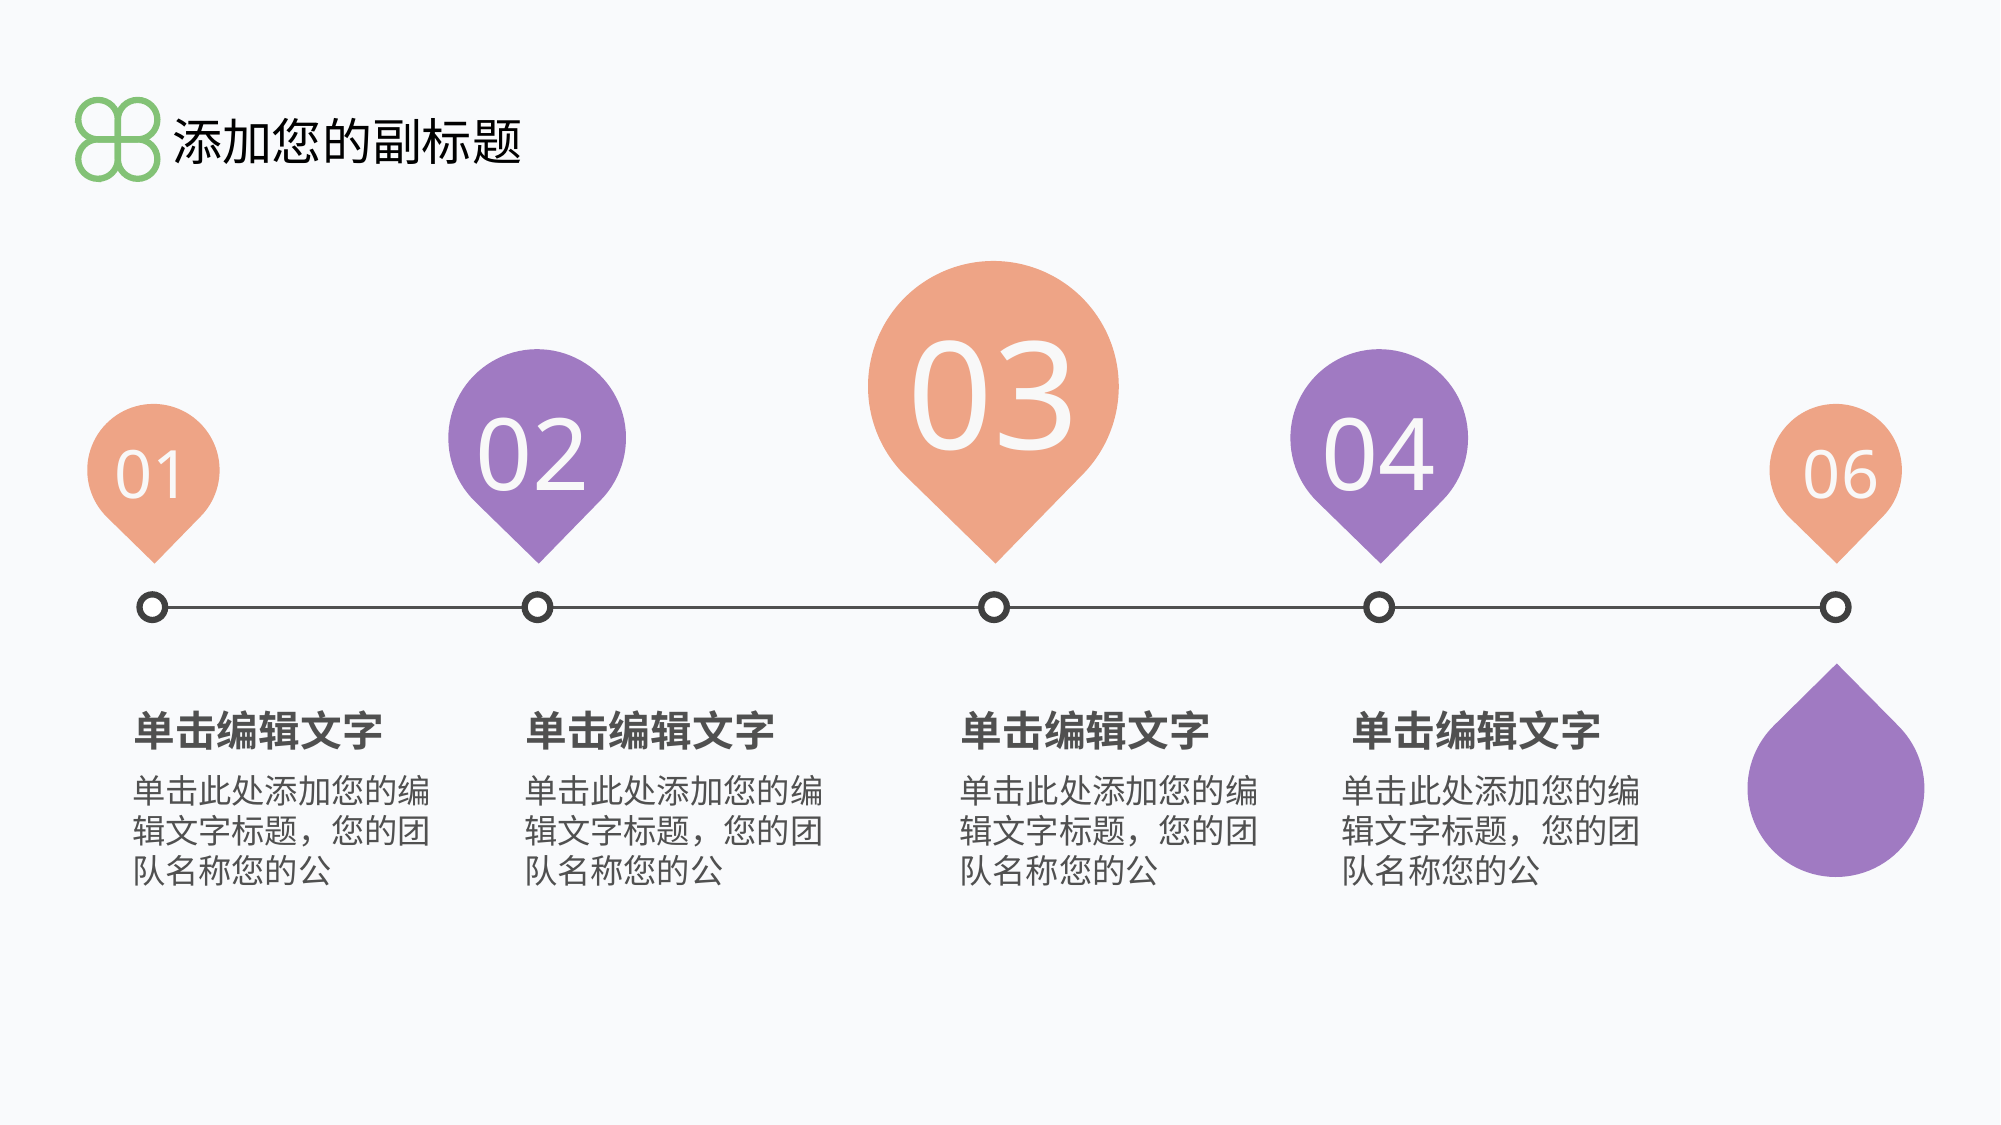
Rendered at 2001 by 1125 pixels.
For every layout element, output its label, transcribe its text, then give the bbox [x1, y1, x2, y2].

text_box [138, 593, 167, 622]
text_box 单击此处添加您的编辑文字标题，您的团队名称您的公 [509, 763, 863, 898]
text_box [78, 99, 158, 179]
text_box 06 [1788, 424, 1895, 520]
text_box 04 [1307, 383, 1452, 519]
text_box [1747, 663, 1925, 878]
text_box [910, 260, 1076, 292]
text_box 单击此处添加您的编辑文字标题，您的团队名称您的公 [944, 763, 1298, 898]
text_box 单击编辑文字 [1336, 697, 1618, 763]
text_box [1365, 608, 1393, 622]
text_box [1094, 311, 1119, 462]
text_box [1309, 349, 1449, 383]
text_box [206, 429, 220, 511]
text_box 单击此处添加您的编辑文字标题，您的团队名称您的公 [117, 763, 471, 898]
text_box 02 [461, 383, 606, 519]
text_box 单击此处添加您的编辑文字标题，您的团队名称您的公 [1326, 763, 1680, 898]
text_box 单击编辑文字 [118, 697, 399, 763]
text_box [1895, 440, 1902, 500]
text_box [1452, 387, 1469, 489]
text_box 单击编辑文字 [945, 697, 1226, 763]
text_box 03 [892, 292, 1094, 488]
text_box [109, 520, 198, 564]
text_box [448, 392, 461, 484]
text_box [980, 608, 1008, 622]
text_box 添加您的副标题 [158, 103, 566, 178]
text_box [1290, 386, 1307, 490]
text_box [467, 349, 626, 495]
text_box [523, 608, 552, 622]
text_box [105, 403, 201, 424]
text_box 01 [99, 424, 206, 520]
text_box 单击编辑文字 [510, 697, 791, 763]
text_box [980, 593, 1008, 607]
text_box [87, 432, 99, 508]
text_box [1769, 403, 1884, 516]
text_box [1335, 519, 1425, 564]
text_box [918, 488, 1070, 564]
text_box [868, 312, 892, 461]
text_box [1821, 593, 1850, 622]
text_box [492, 519, 583, 564]
text_box [1792, 520, 1880, 564]
text_box [1365, 593, 1394, 607]
text_box [523, 593, 552, 607]
